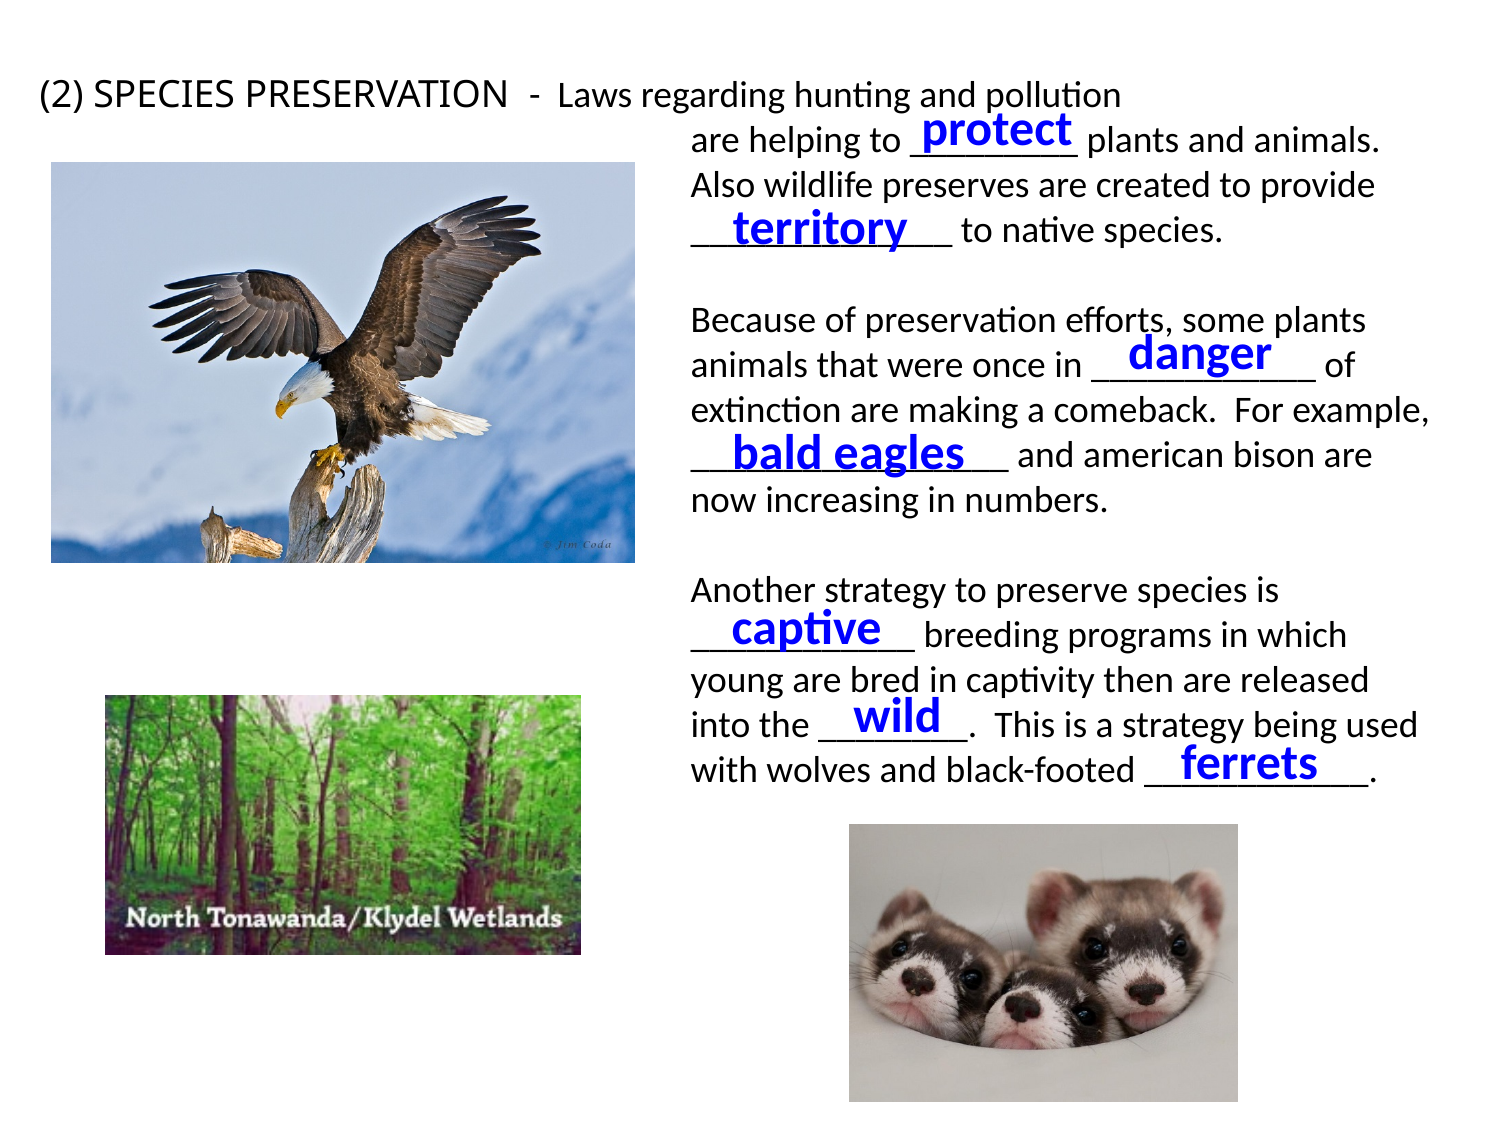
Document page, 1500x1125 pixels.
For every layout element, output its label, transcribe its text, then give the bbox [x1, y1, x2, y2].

text_box territory [718, 187, 924, 262]
text_box bald eagles [717, 412, 981, 488]
text_box captive [716, 587, 897, 663]
picture [105, 694, 582, 955]
text_box ferrets [1165, 722, 1333, 798]
picture [849, 824, 1238, 1102]
text_box danger [1113, 312, 1288, 388]
text_box protect [906, 87, 1088, 163]
picture [50, 162, 636, 563]
text_box (2) SPECIES PRESERVATION - Laws regarding hunting and pollution are helping to _________ plants and animals. Also wildlife preserves are created to provide ______________ to native species. Because of preservation efforts, some plants animals that were once in ____________ of extinction are making a comeback. For example, _________________ and american bison are now increasing in numbers. Another strategy to preserve species is ____________ breeding programs in which young are bred in captivity then are released into the ________. This is a strategy being used with wolves and black-footed ____________. [24, 62, 1450, 798]
text_box wild [838, 674, 957, 750]
